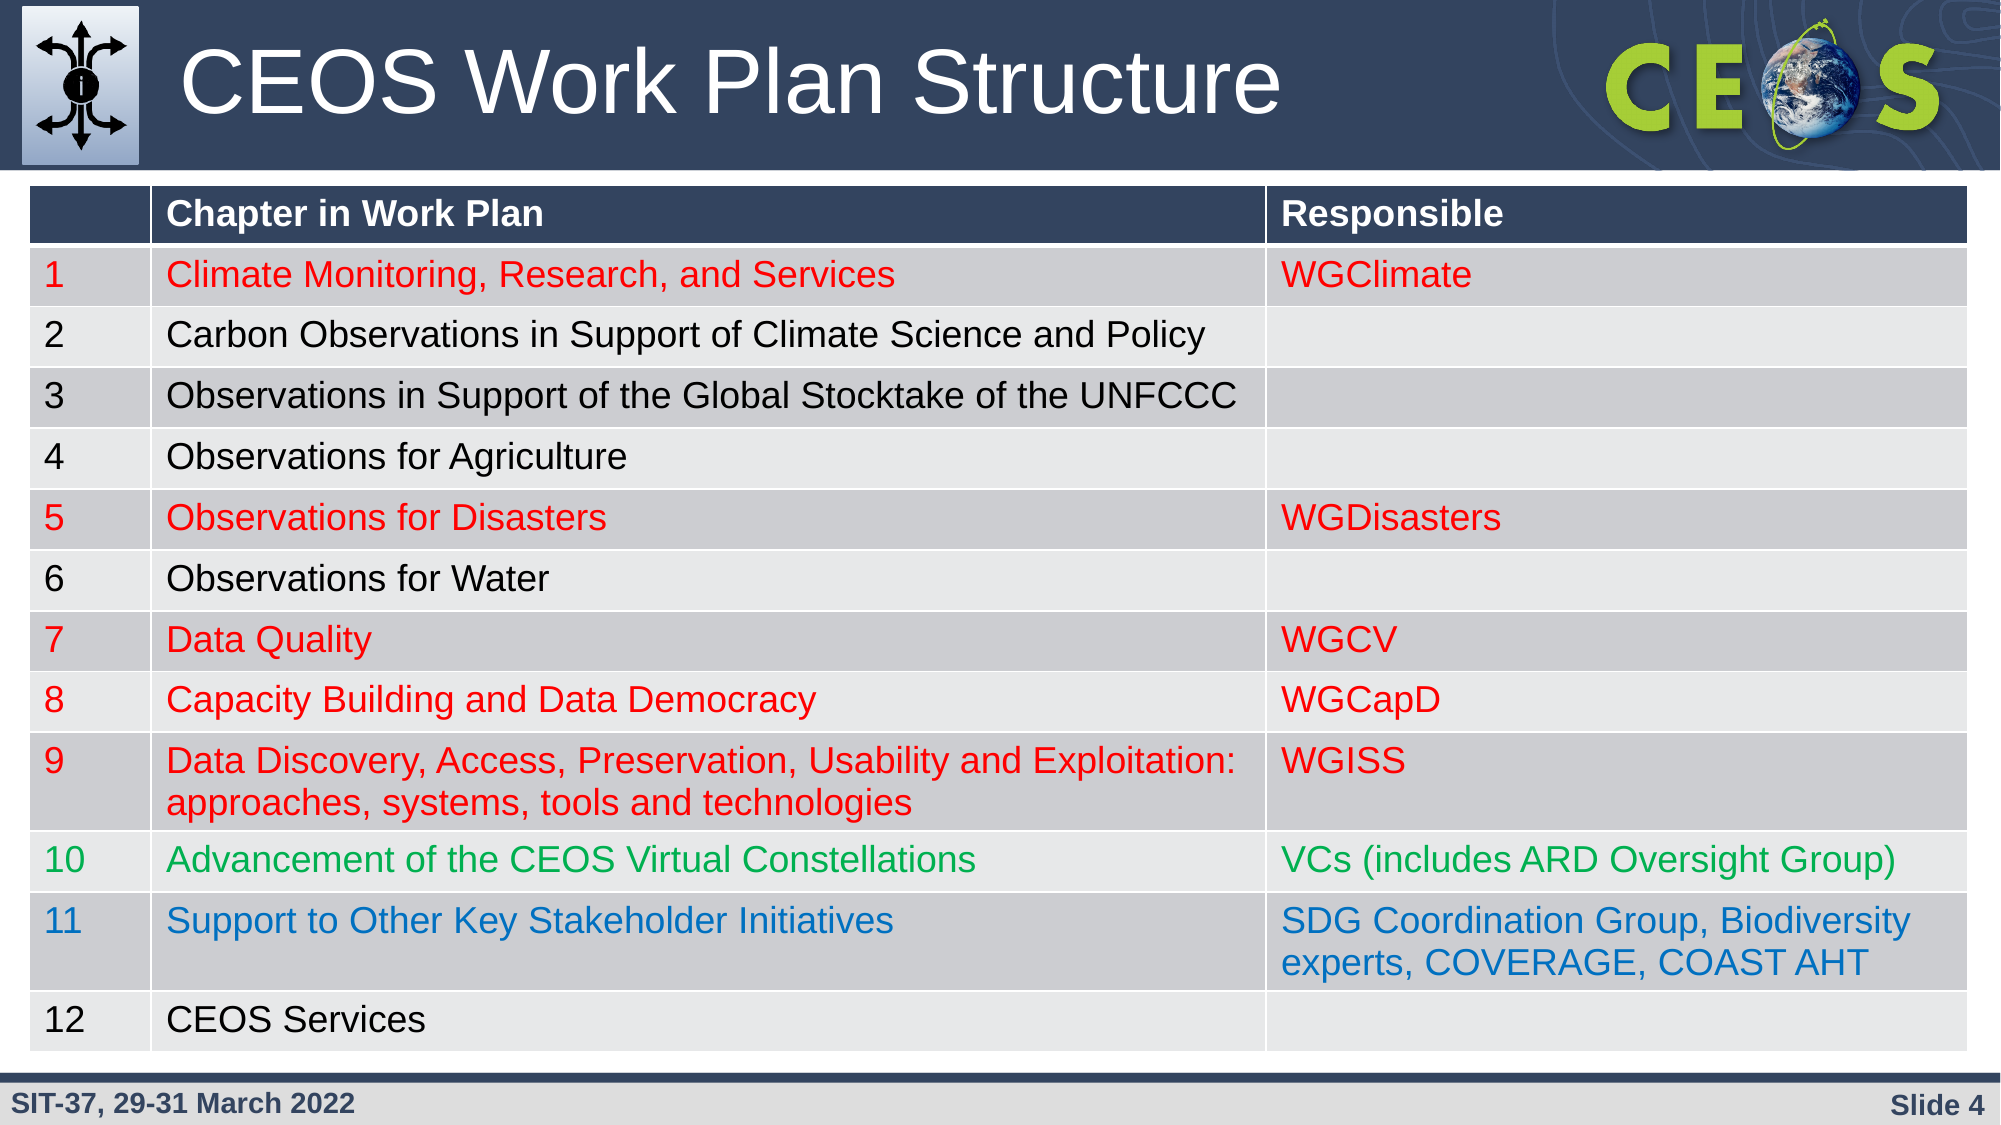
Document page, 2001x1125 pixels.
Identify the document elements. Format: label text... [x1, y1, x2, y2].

table_cell Observations in Support of the Global Stocktake of the UNFCCC [152, 368, 1265, 427]
table_cell 1 [30, 248, 150, 306]
table_cell 12 [30, 992, 150, 1051]
table_cell Capacity Building and Data Democracy [152, 672, 1265, 731]
table_cell 9 [30, 733, 150, 830]
table_cell Data Discovery, Access, Preservation, Usability and Exploitation: approaches, systems, tools and technologies [152, 733, 1265, 830]
picture [22, 6, 139, 165]
table_cell 6 [30, 551, 150, 610]
title CEOS Work Plan Structure [164, 27, 1705, 155]
table_cell 2 [30, 307, 150, 366]
table_cell Advancement of the CEOS Virtual Constellations [152, 832, 1265, 891]
table_cell [1267, 992, 1967, 1051]
table_cell Data Quality [152, 612, 1265, 671]
table_header [30, 186, 150, 243]
table_cell [1267, 551, 1967, 610]
table_cell 11 [30, 893, 150, 990]
table_cell VCs (includes ARD Oversight Group) [1267, 832, 1967, 891]
table_cell Observations for Disasters [152, 490, 1265, 549]
table_cell [1267, 307, 1967, 366]
table_cell 7 [30, 612, 150, 671]
table_cell Support to Other Key Stakeholder Initiatives [152, 893, 1265, 990]
table_cell 5 [30, 490, 150, 549]
table_cell Climate Monitoring, Research, and Services [152, 248, 1265, 306]
table_cell WGISS [1267, 733, 1967, 830]
table_cell WGDisasters [1267, 490, 1967, 549]
table_cell 3 [30, 368, 150, 427]
table_cell [1267, 429, 1967, 488]
table_header Responsible [1267, 186, 1967, 243]
table_cell 8 [30, 672, 150, 731]
table_header Chapter in Work Plan [152, 186, 1265, 243]
table_cell WGCapD [1267, 672, 1967, 731]
table_cell Observations for Water [152, 551, 1265, 610]
table_cell Observations for Agriculture [152, 429, 1265, 488]
table_cell 4 [30, 429, 150, 488]
table_cell CEOS Services [152, 992, 1265, 1051]
table_cell 10 [30, 832, 150, 891]
table_cell Carbon Observations in Support of Climate Science and Policy [152, 307, 1265, 366]
table_cell WGClimate [1267, 248, 1967, 306]
table_cell WGCV [1267, 612, 1967, 671]
table_cell [1267, 368, 1967, 427]
picture [1606, 18, 1939, 150]
table_cell SDG Coordination Group, Biodiversity experts, COVERAGE, COAST AHT [1267, 893, 1967, 990]
